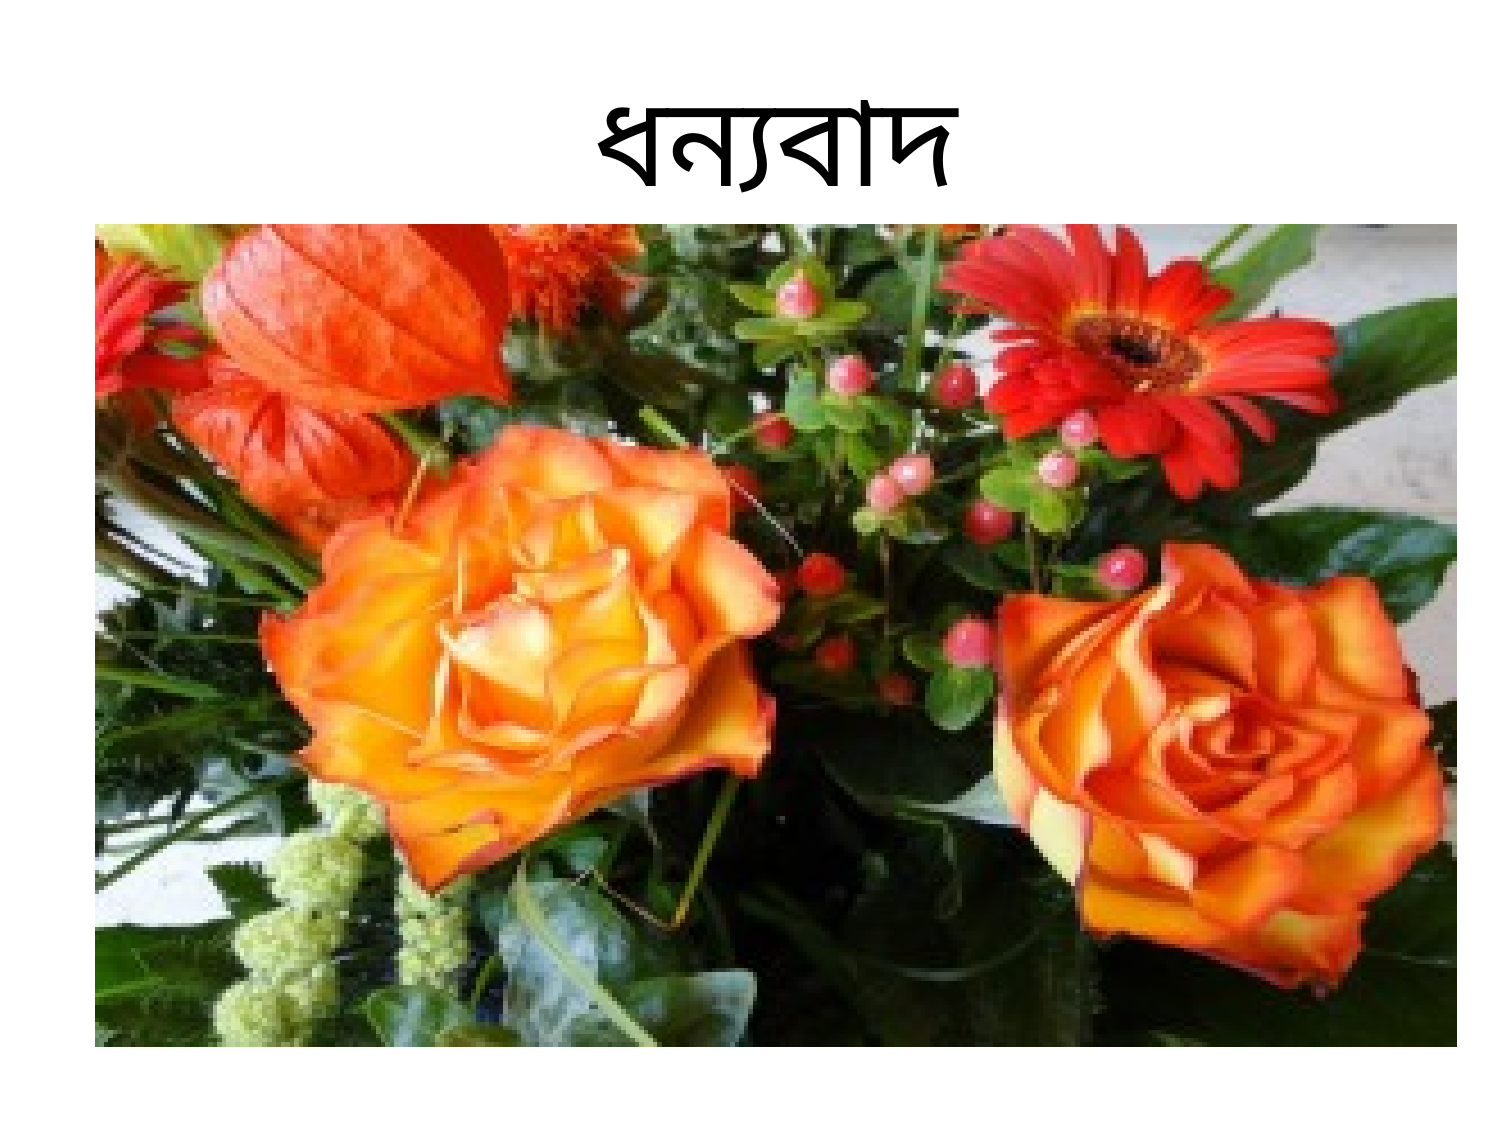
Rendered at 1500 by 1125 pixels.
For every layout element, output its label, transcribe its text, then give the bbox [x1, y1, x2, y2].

picture [95, 224, 1457, 1048]
text_box ধন্যবাদ [213, 54, 1339, 219]
